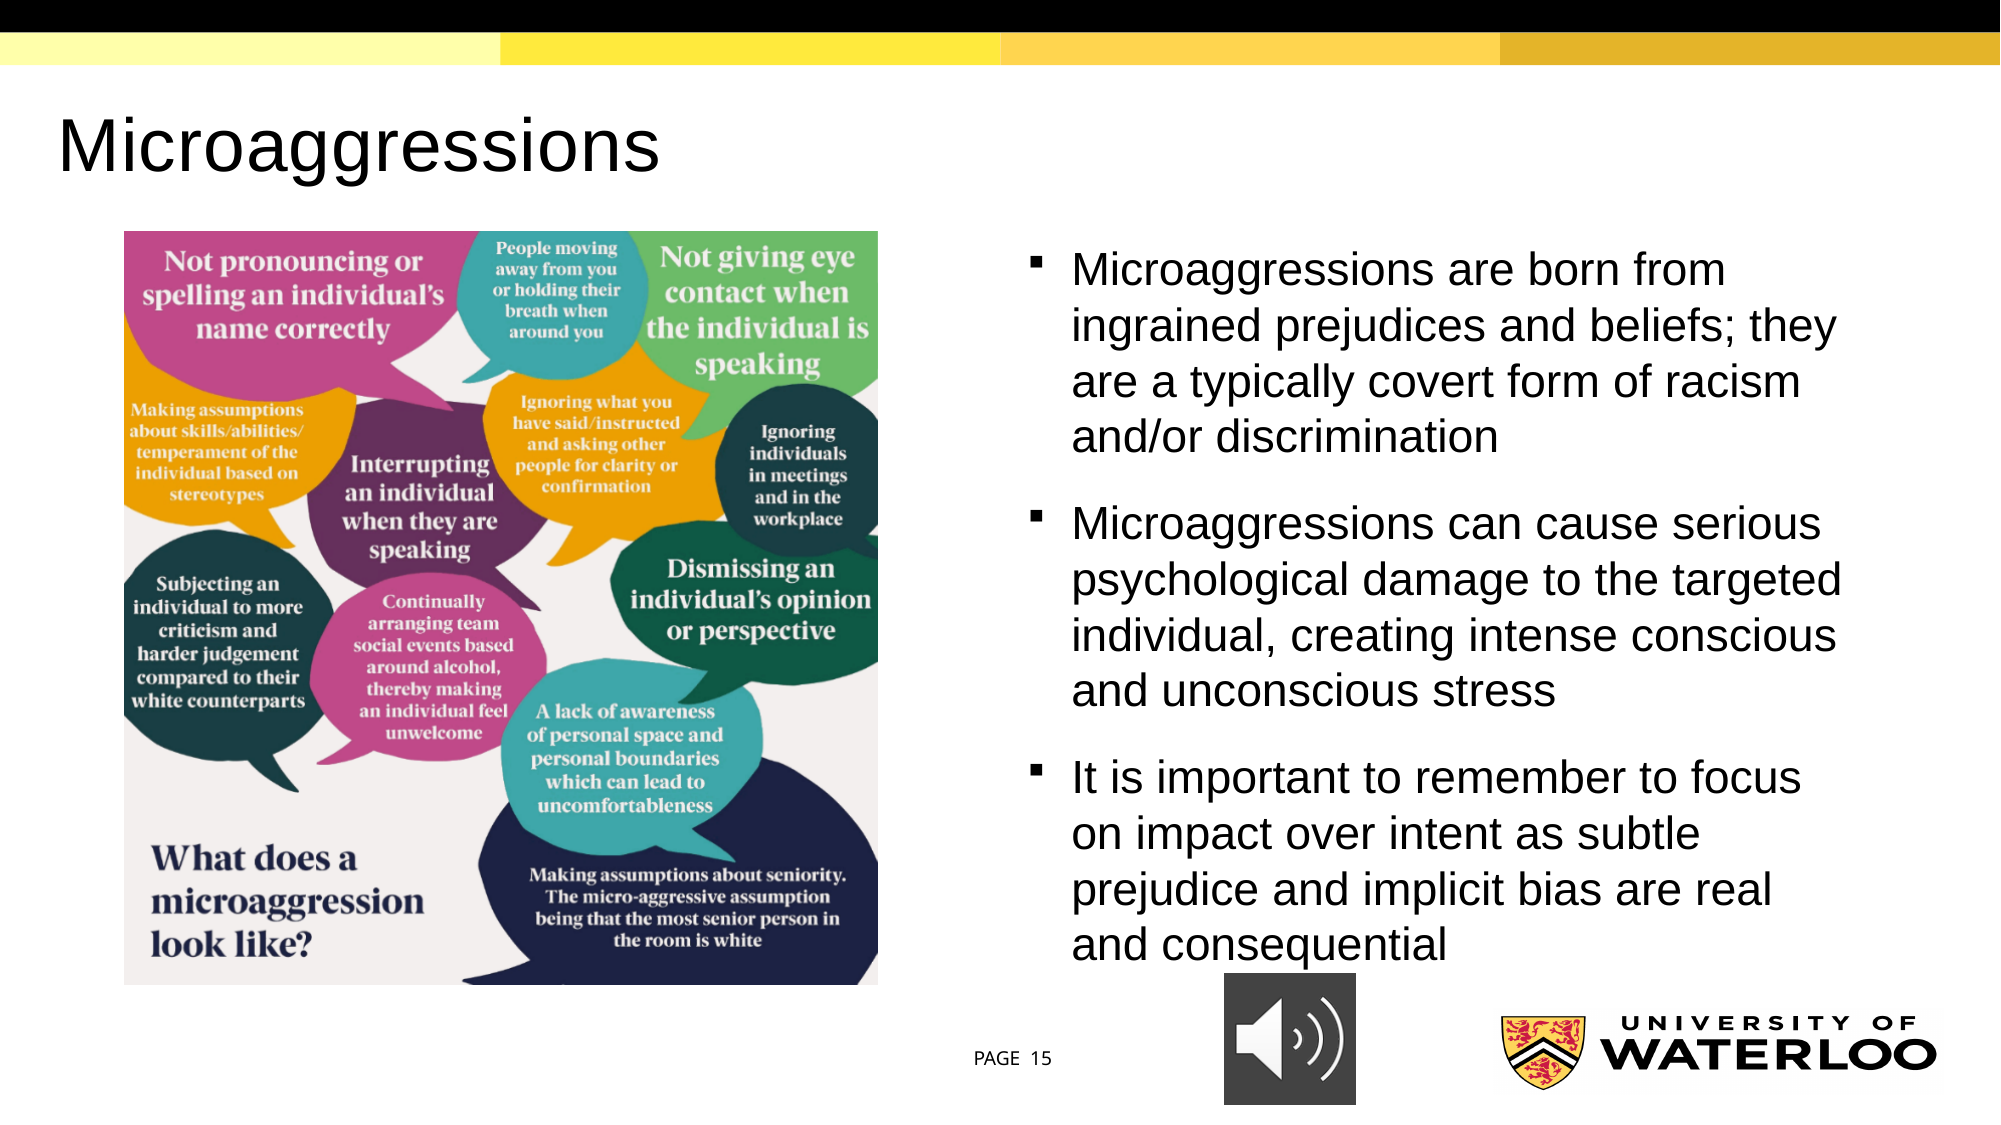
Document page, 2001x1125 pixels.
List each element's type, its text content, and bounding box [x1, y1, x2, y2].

slide_number PAGE 15 [916, 1039, 1109, 1081]
picture [124, 231, 878, 985]
picture [1493, 1008, 1944, 1095]
list Microaggressions are born from ingrained prejudices and beliefs; they are a typically covert form of racism and/or discrimination Microaggressions can cause serious psychological damage to the targeted individual, creating intense conscious and unconscious stress It is important to remember to focus on impact over intent as subtle prejudice and implicit bias are real and consequential [1012, 231, 1927, 985]
picture [1223, 972, 1357, 1106]
title Microaggressions [42, 71, 1941, 219]
text_box [878, 524, 1225, 586]
